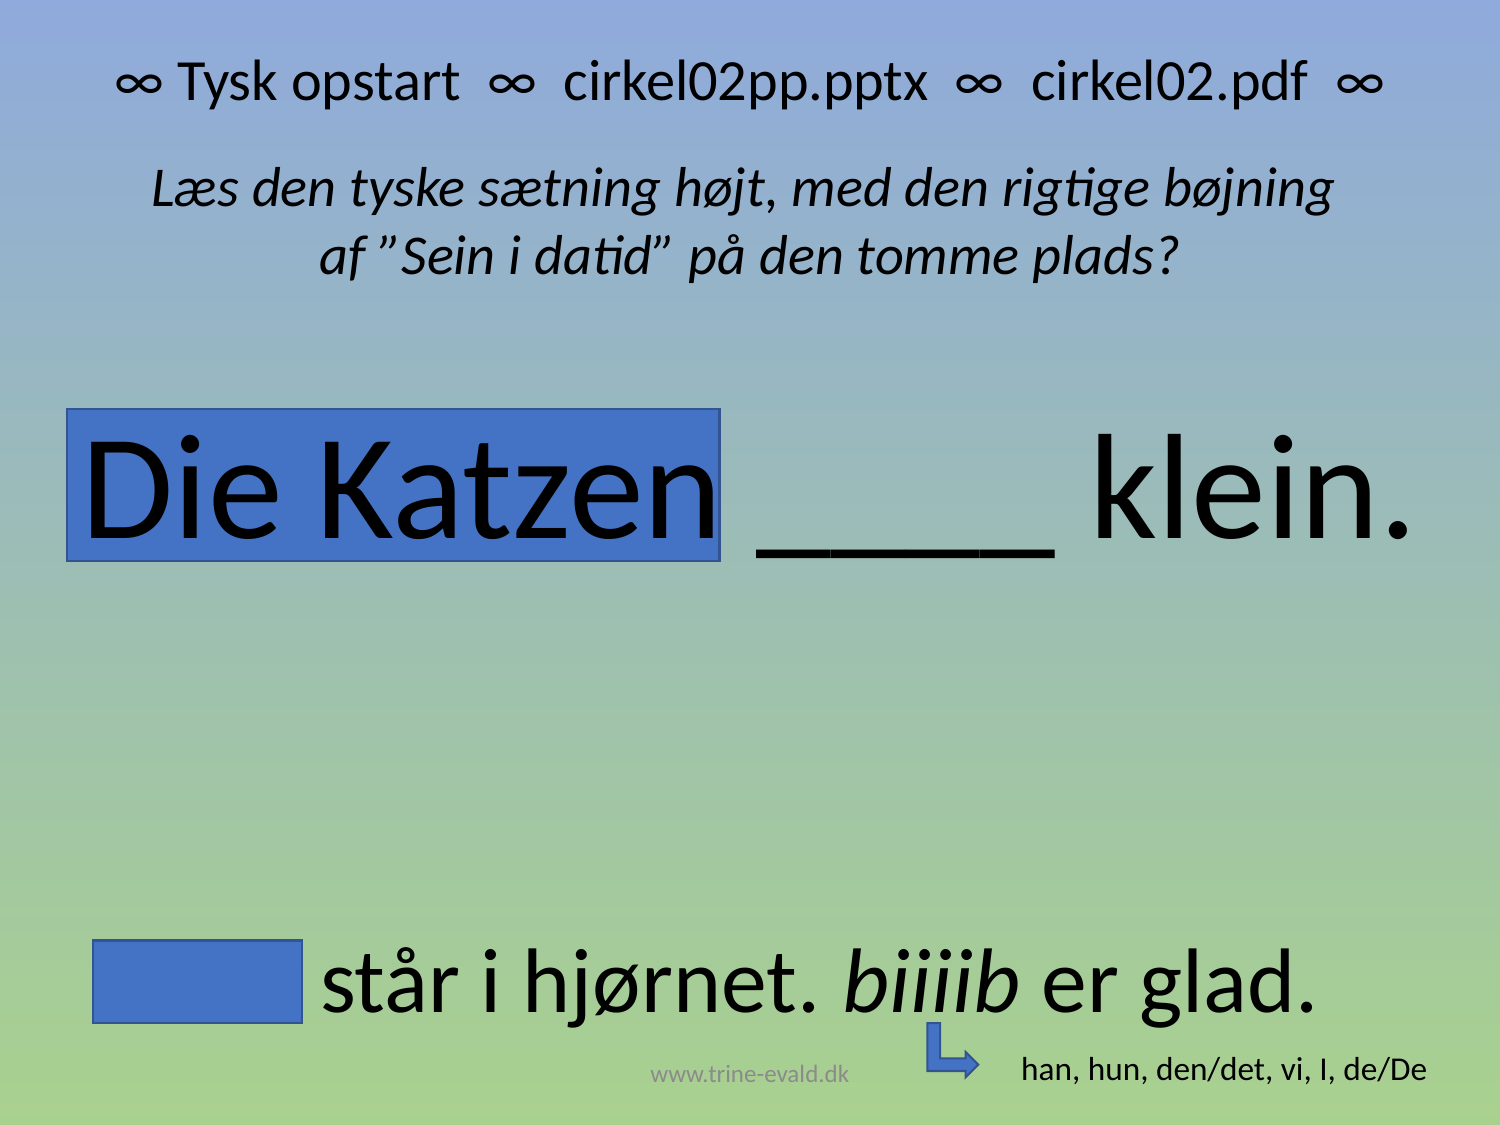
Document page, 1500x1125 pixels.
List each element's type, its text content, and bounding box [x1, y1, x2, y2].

text_box Læs den tyske sætning højt, med den rigtige bøjning af ”Sein i datid” på den tomme plads? [21, 143, 1479, 293]
footer www.trine-evald.dk [496, 1096, 1004, 1103]
text_box ∞ Tysk opstart ∞ cirkel02pp.pptx ∞ cirkel02.pdf ∞ [0, 34, 1500, 120]
text_box Die Katzen ____ klein. [41, 381, 1459, 577]
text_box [41, 913, 1479, 1096]
